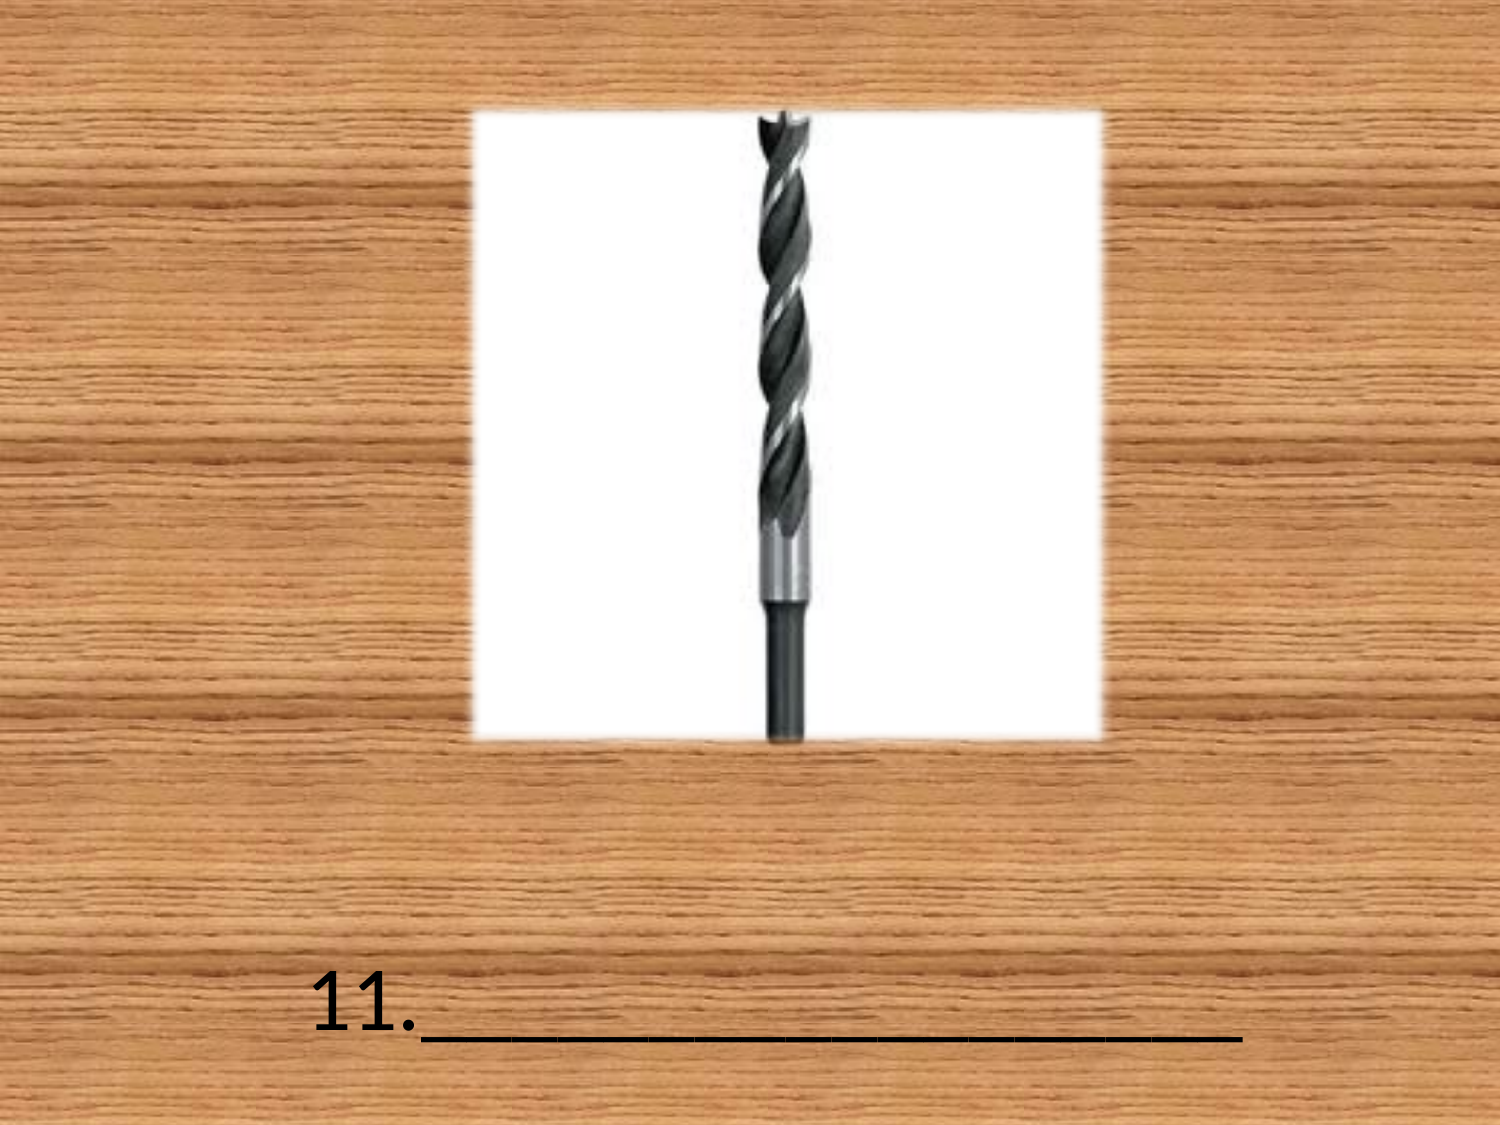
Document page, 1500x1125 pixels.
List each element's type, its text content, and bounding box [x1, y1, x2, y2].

picture [0, 0, 1500, 1125]
title 11.__________________ [99, 900, 1450, 1088]
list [461, 98, 1113, 751]
